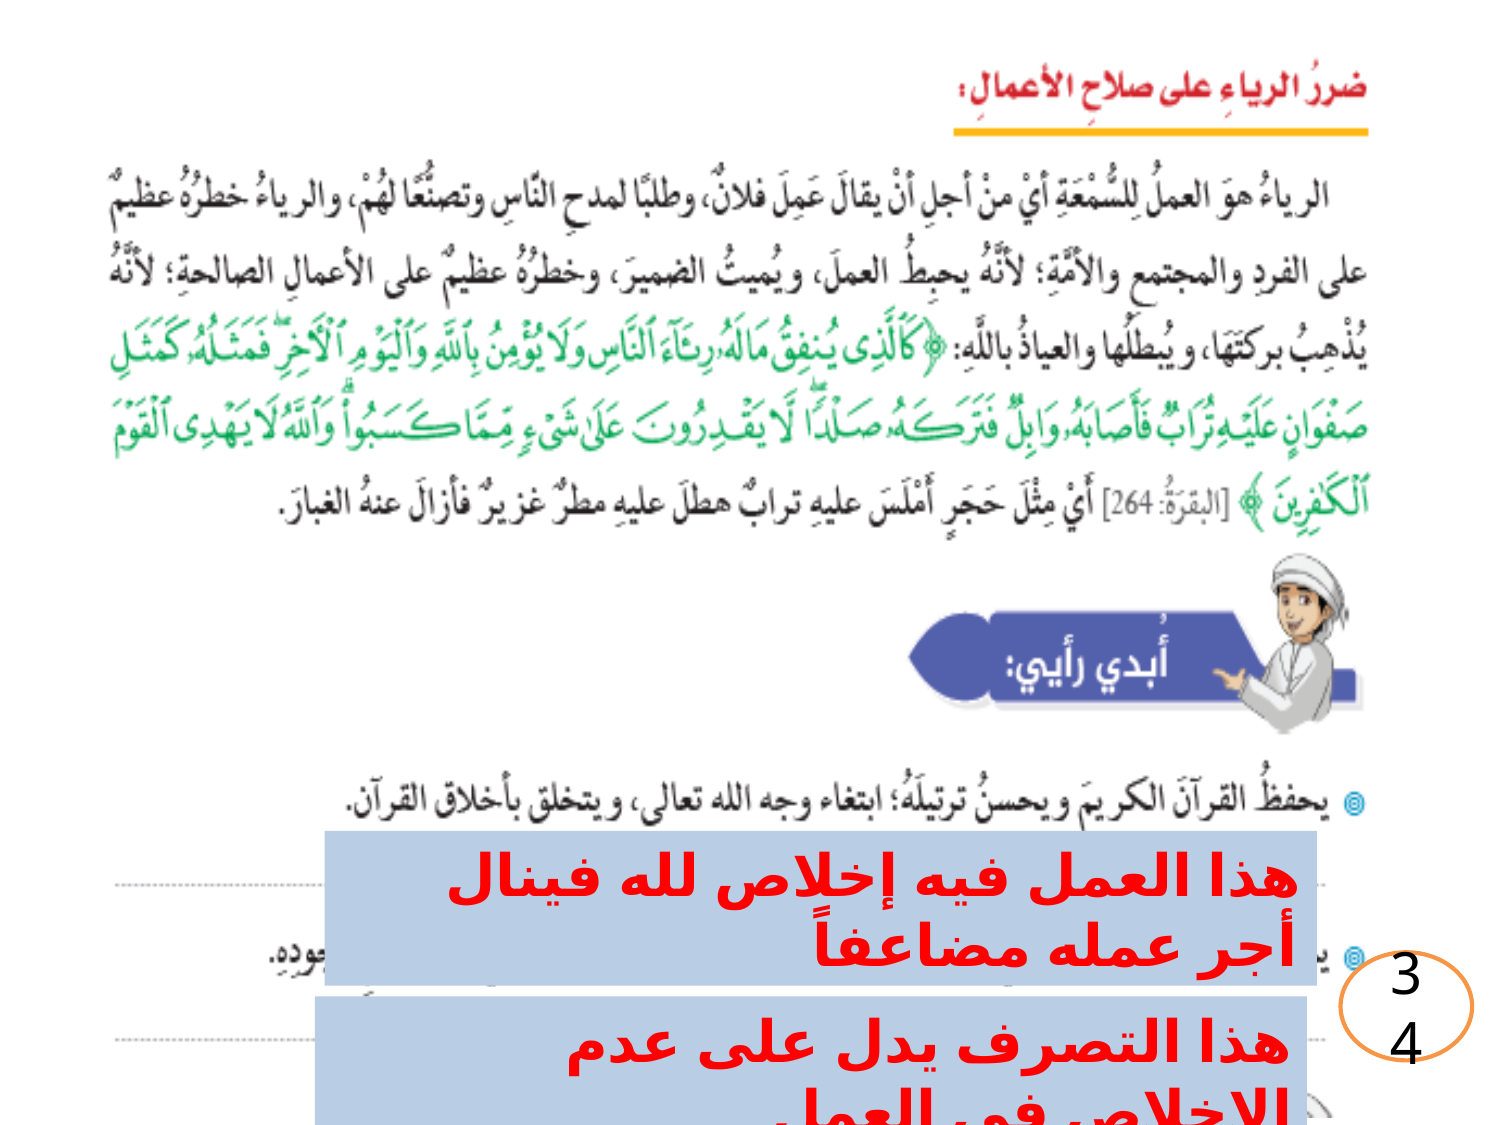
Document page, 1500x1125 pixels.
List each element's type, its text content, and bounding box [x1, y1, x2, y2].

text_box 34 [1449, 962, 1475, 1051]
picture [52, 11, 1445, 1118]
